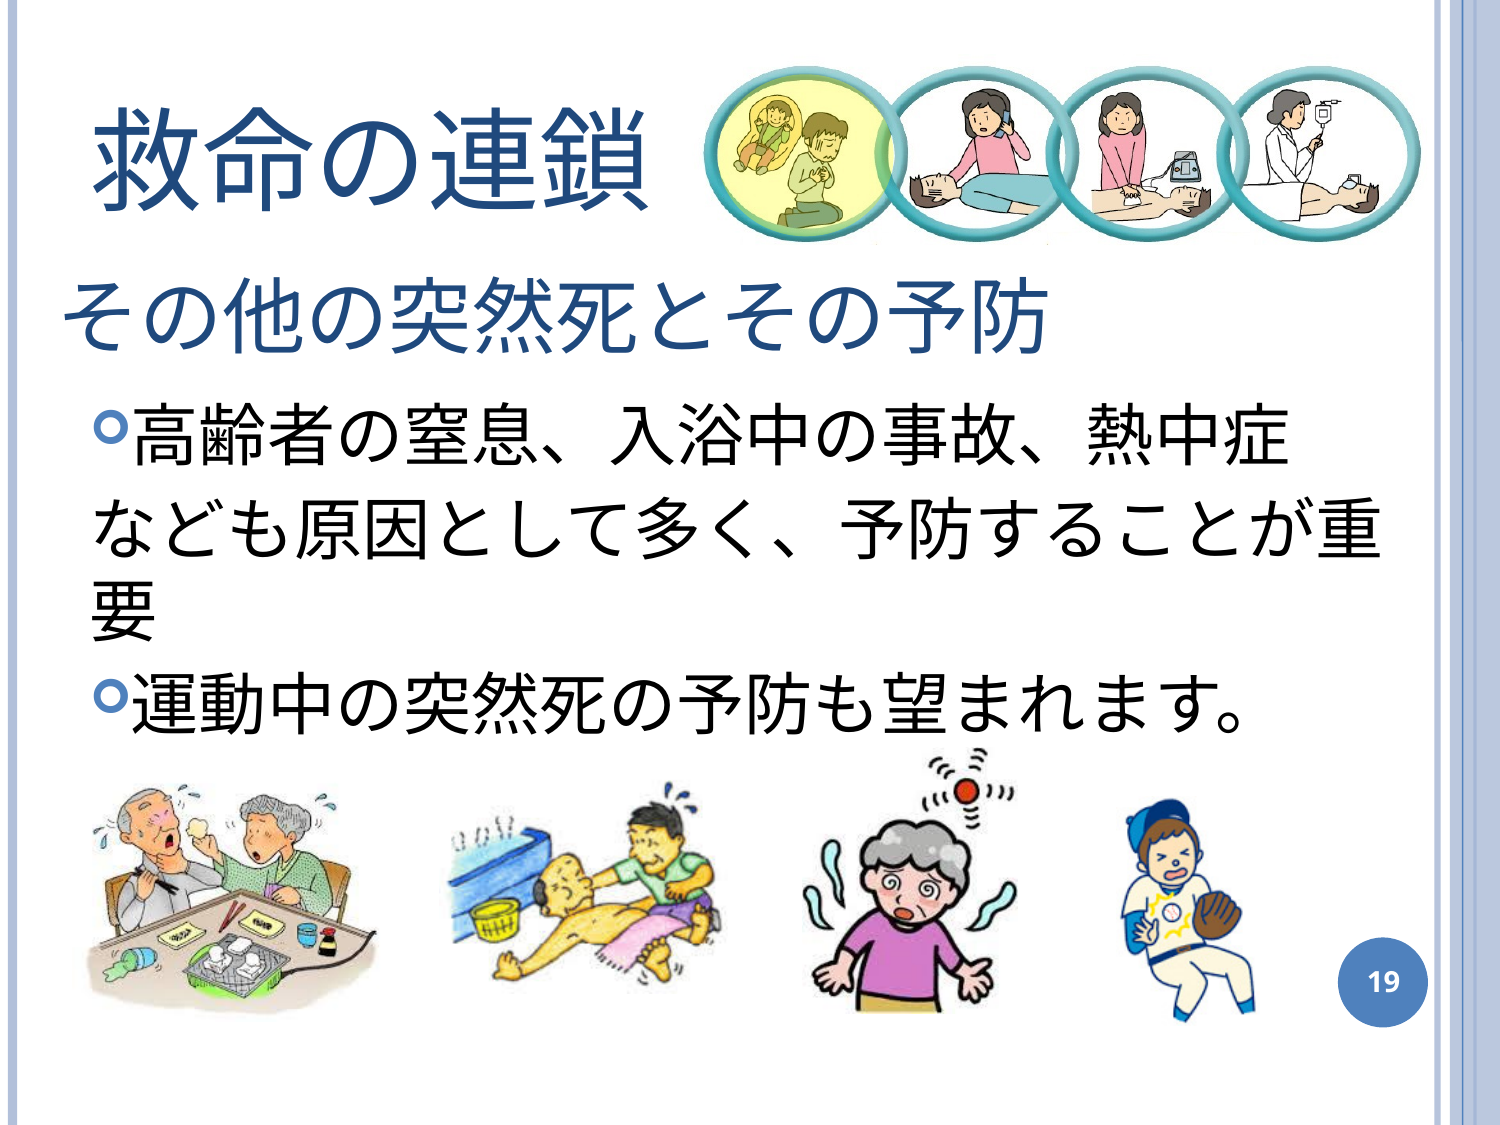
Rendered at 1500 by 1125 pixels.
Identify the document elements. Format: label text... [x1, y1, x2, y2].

title その他の突然死とその予防 [41, 255, 1392, 372]
picture [439, 768, 731, 994]
picture [802, 747, 1018, 1015]
list 高齢者の窒息、入浴中の事故、熱中症 なども原因として多く、予防することが重要 運動中の突然死の予防も望まれます。 [75, 385, 1434, 752]
text_box 救命の連鎖 [74, 45, 750, 233]
picture [72, 762, 393, 1022]
slide_number 19 [1333, 940, 1434, 1027]
picture [1115, 796, 1260, 1026]
picture [678, 54, 1434, 257]
